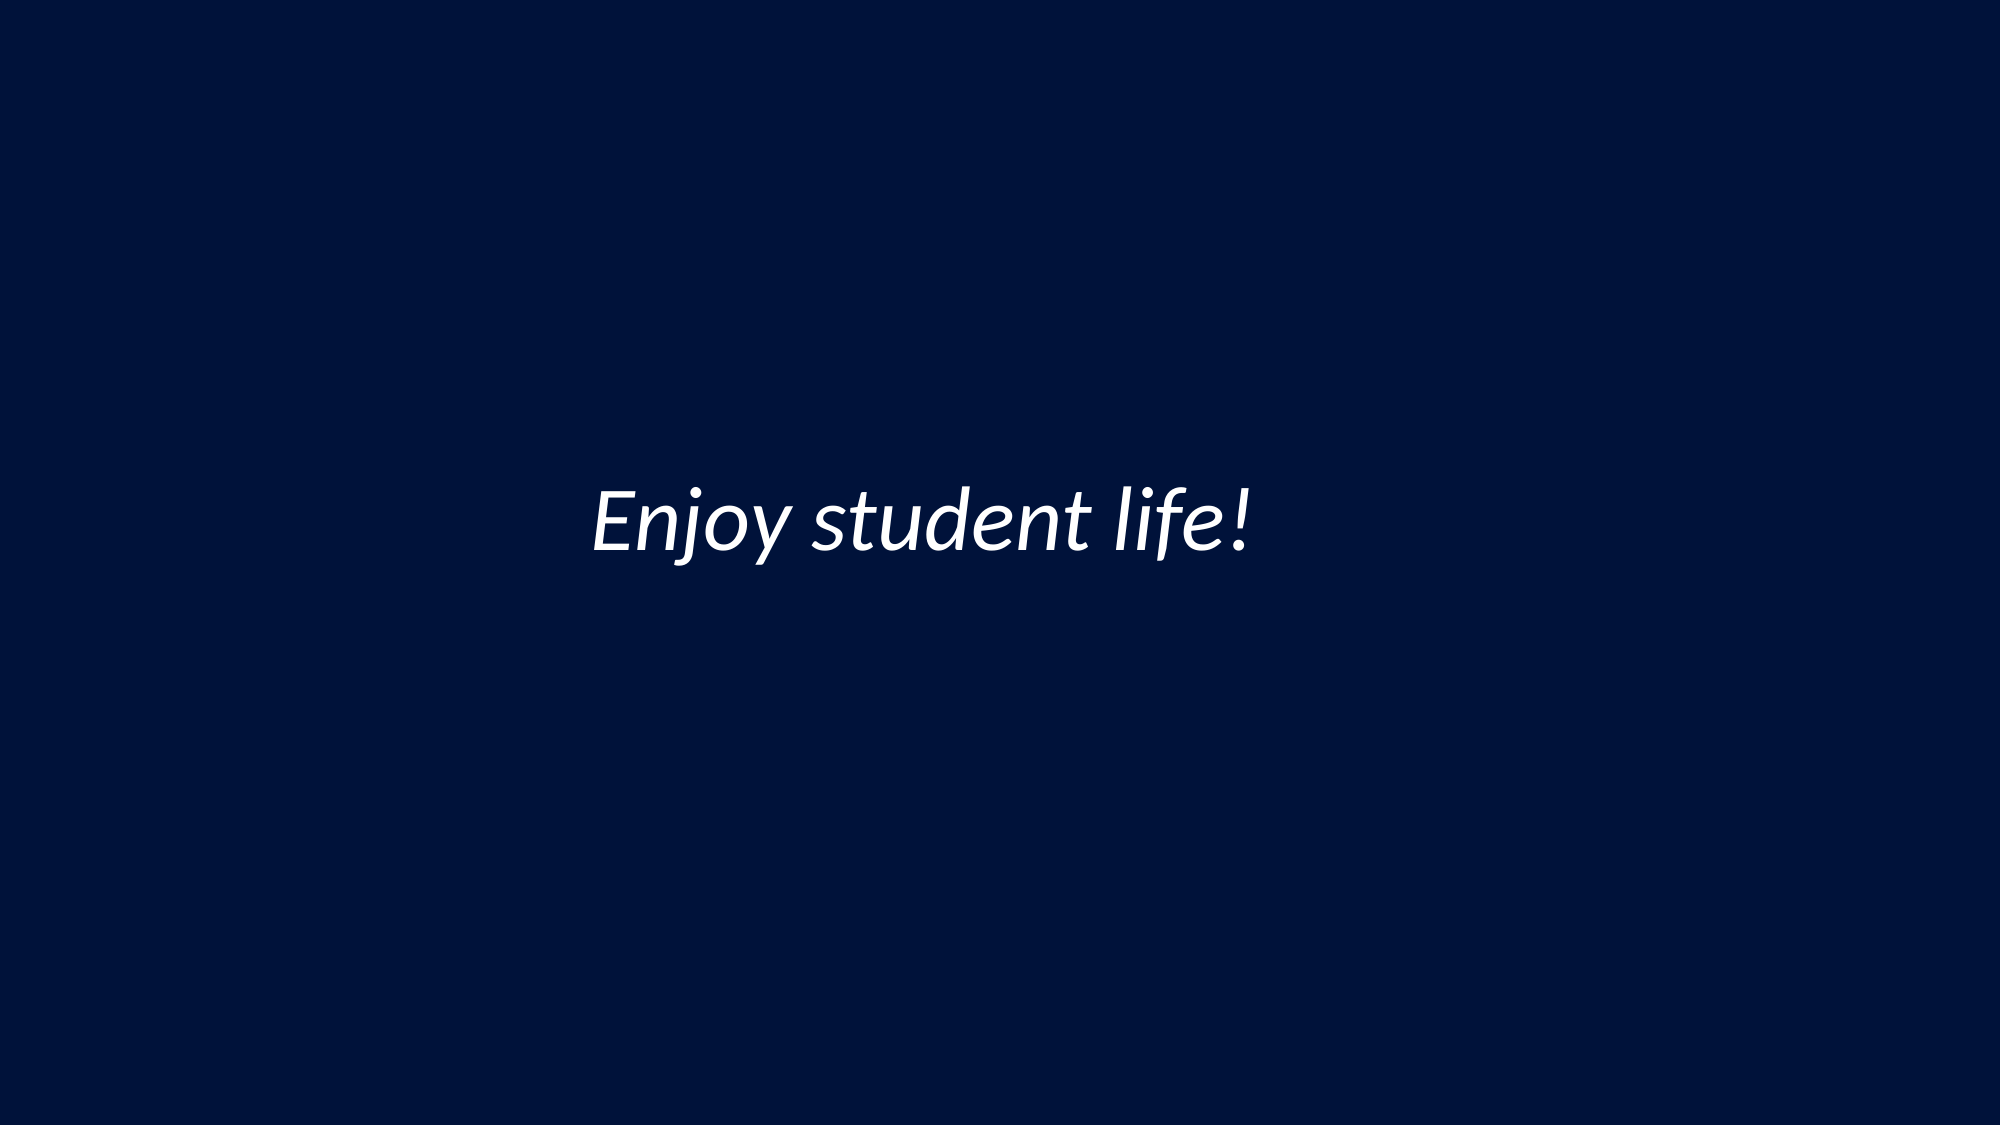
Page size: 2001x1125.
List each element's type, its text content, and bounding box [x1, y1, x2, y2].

title Enjoy student life! [575, 463, 1466, 579]
